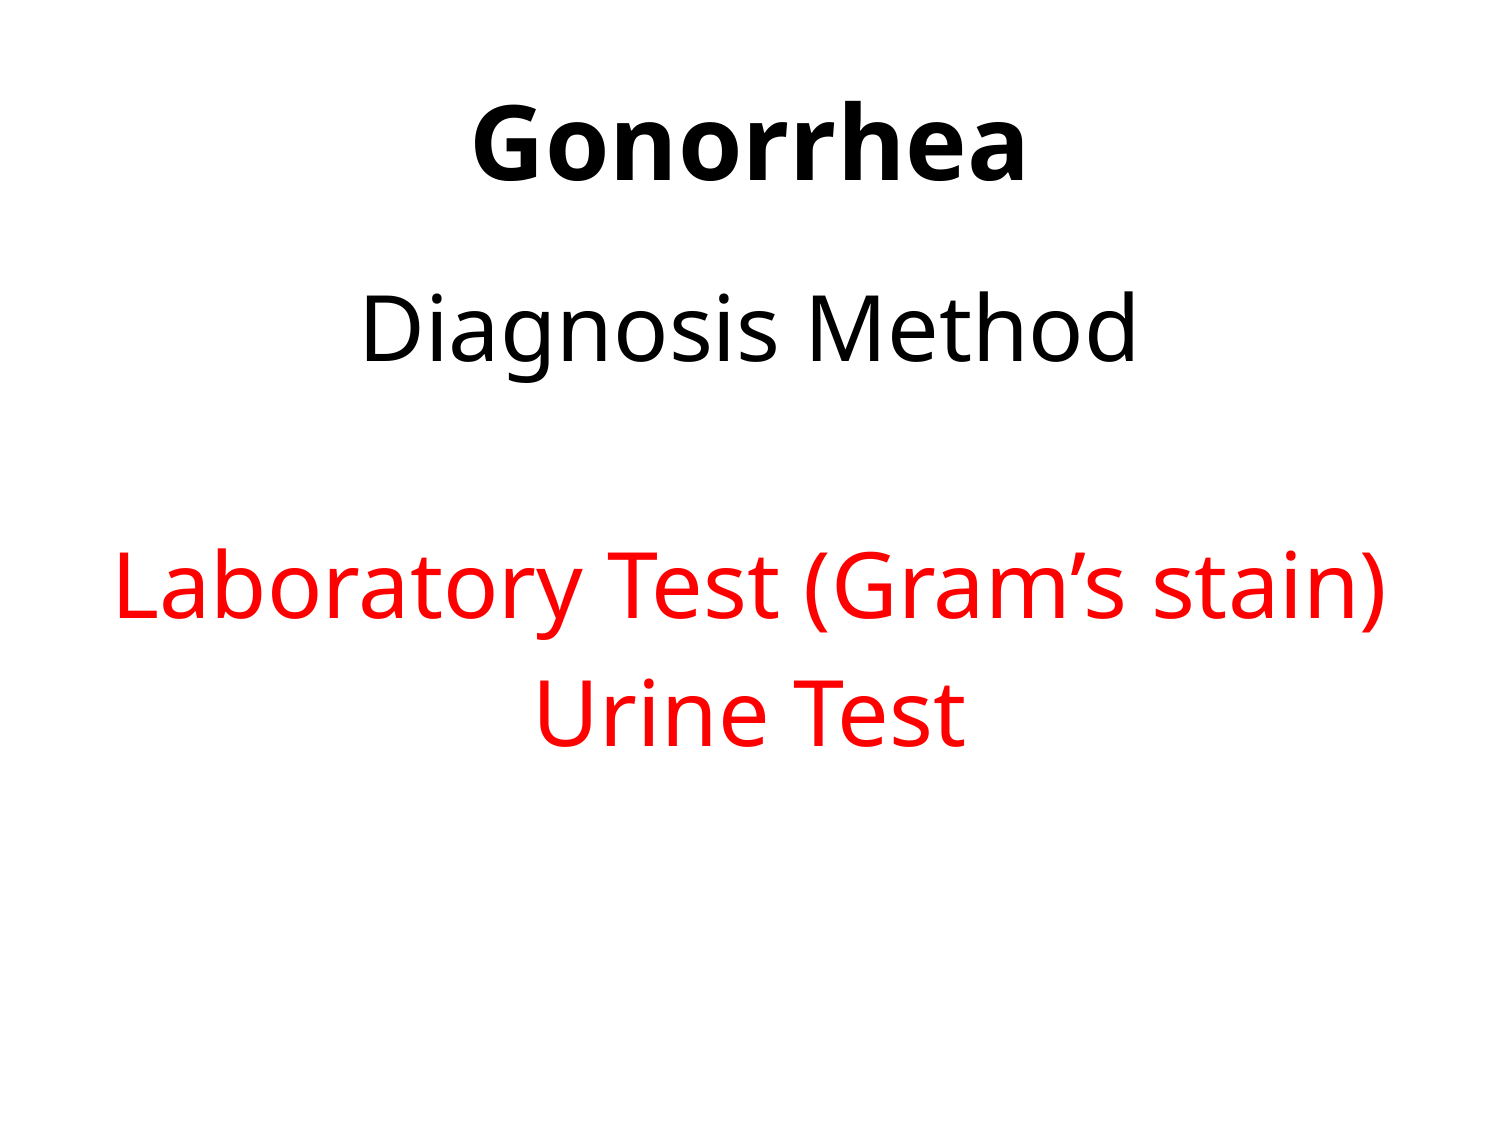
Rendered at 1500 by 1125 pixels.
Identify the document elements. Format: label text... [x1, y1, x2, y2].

title Gonorrhea [75, 45, 1425, 233]
list Diagnosis Method Laboratory Test (Gram’s stain) Urine Test [75, 262, 1425, 1005]
